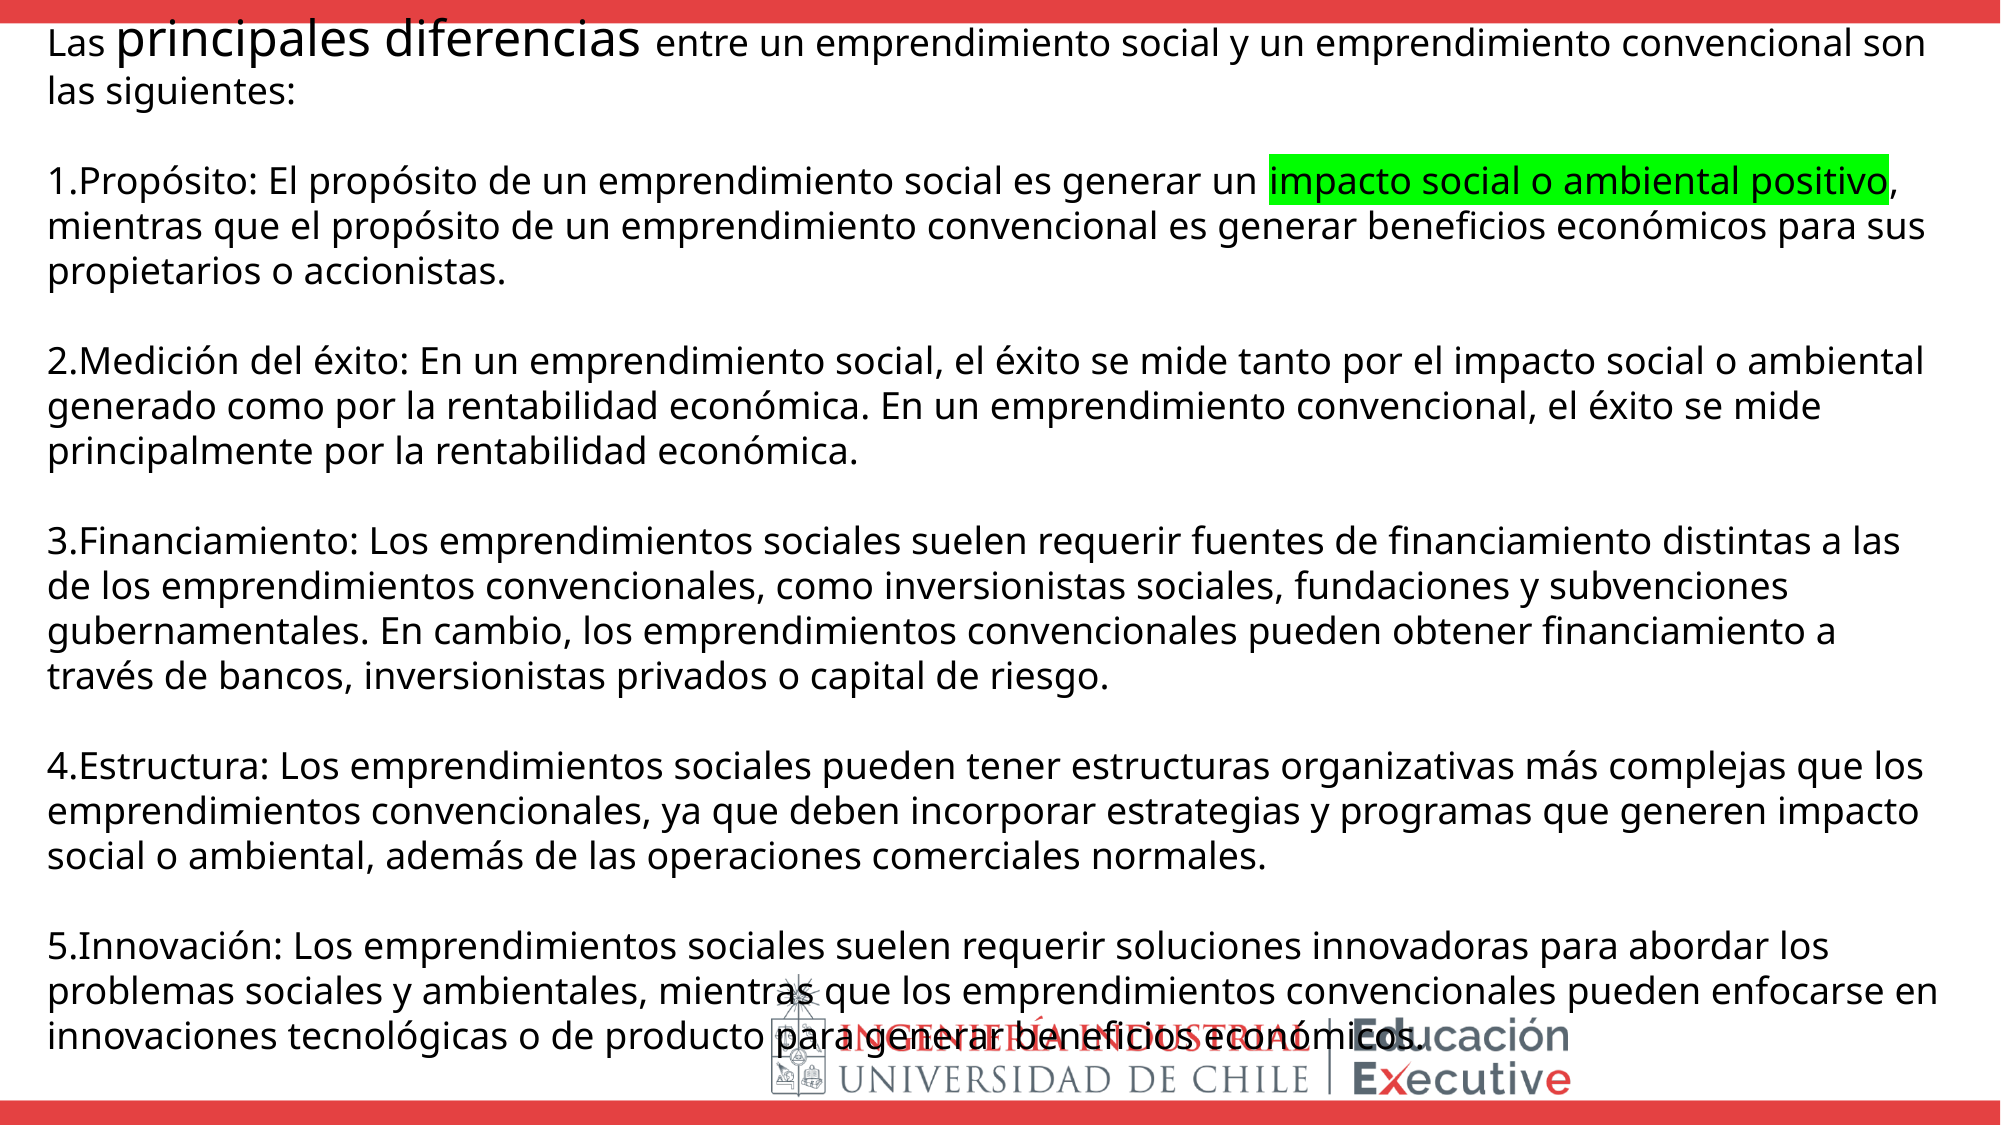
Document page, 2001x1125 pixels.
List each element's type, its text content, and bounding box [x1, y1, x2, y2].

picture [0, 0, 2001, 1125]
text_box Las principales diferencias entre un emprendimiento social y un emprendimiento convencional son las siguientes: Propósito: El propósito de un emprendimiento social es generar un impacto social o ambiental positivo, mientras que el propósito de un emprendimiento convencional es generar beneficios económicos para sus propietarios o accionistas. Medición del éxito: En un emprendimiento social, el éxito se mide tanto por el impacto social o ambiental generado como por la rentabilidad económica. En un emprendimiento convencional, el éxito se mide principalmente por la rentabilidad económica. Financiamiento: Los emprendimientos sociales suelen requerir fuentes de financiamiento distintas a las de los emprendimientos convencionales, como inversionistas sociales, fundaciones y subvenciones gubernamentales. En cambio, los emprendimientos convencionales pueden obtener financiamiento a través de bancos, inversionistas privados o capital de riesgo. Estructura: Los emprendimientos sociales pueden tener estructuras organizativas más complejas que los emprendimientos convencionales, ya que deben incorporar estrategias y programas que generen impacto social o ambiental, además de las operaciones comerciales normales. Innovación: Los emprendimientos sociales suelen requerir soluciones innovadoras para abordar los problemas sociales y ambientales, mientras que los emprendimientos convencionales pueden enfocarse en innovaciones tecnológicas o de producto para generar beneficios económicos. [46, 0, 1953, 1090]
